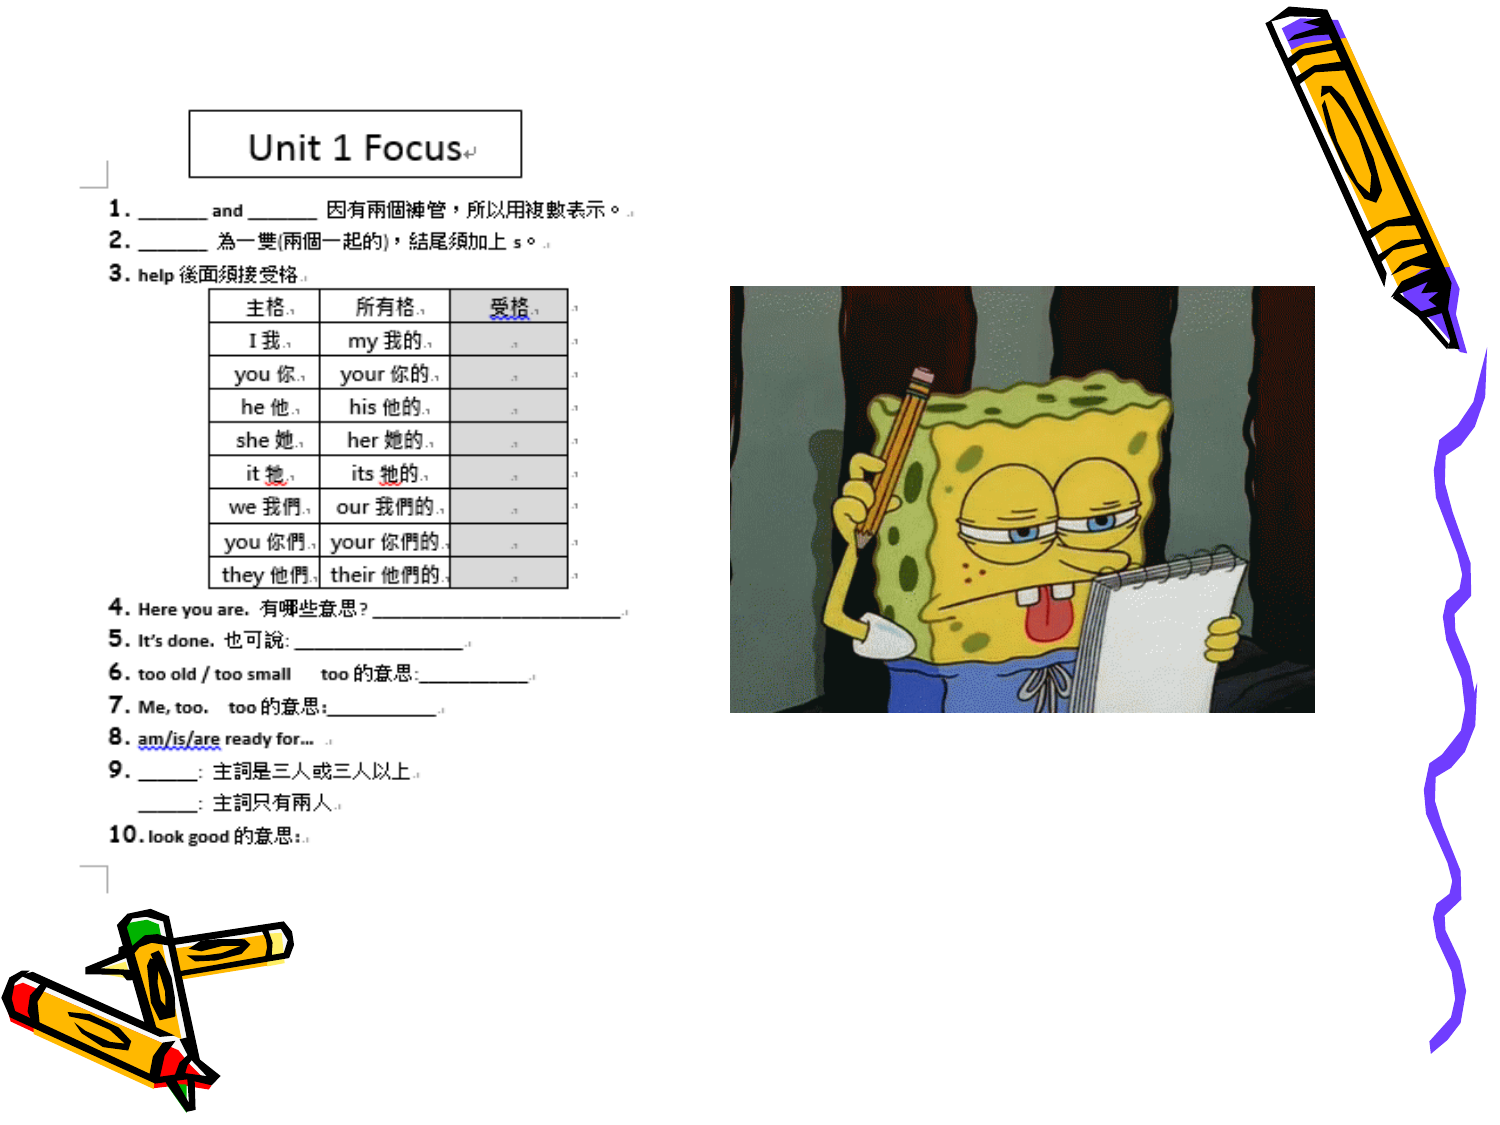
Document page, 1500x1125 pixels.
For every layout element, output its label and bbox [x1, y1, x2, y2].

picture [730, 286, 1315, 714]
picture [0, 57, 687, 907]
